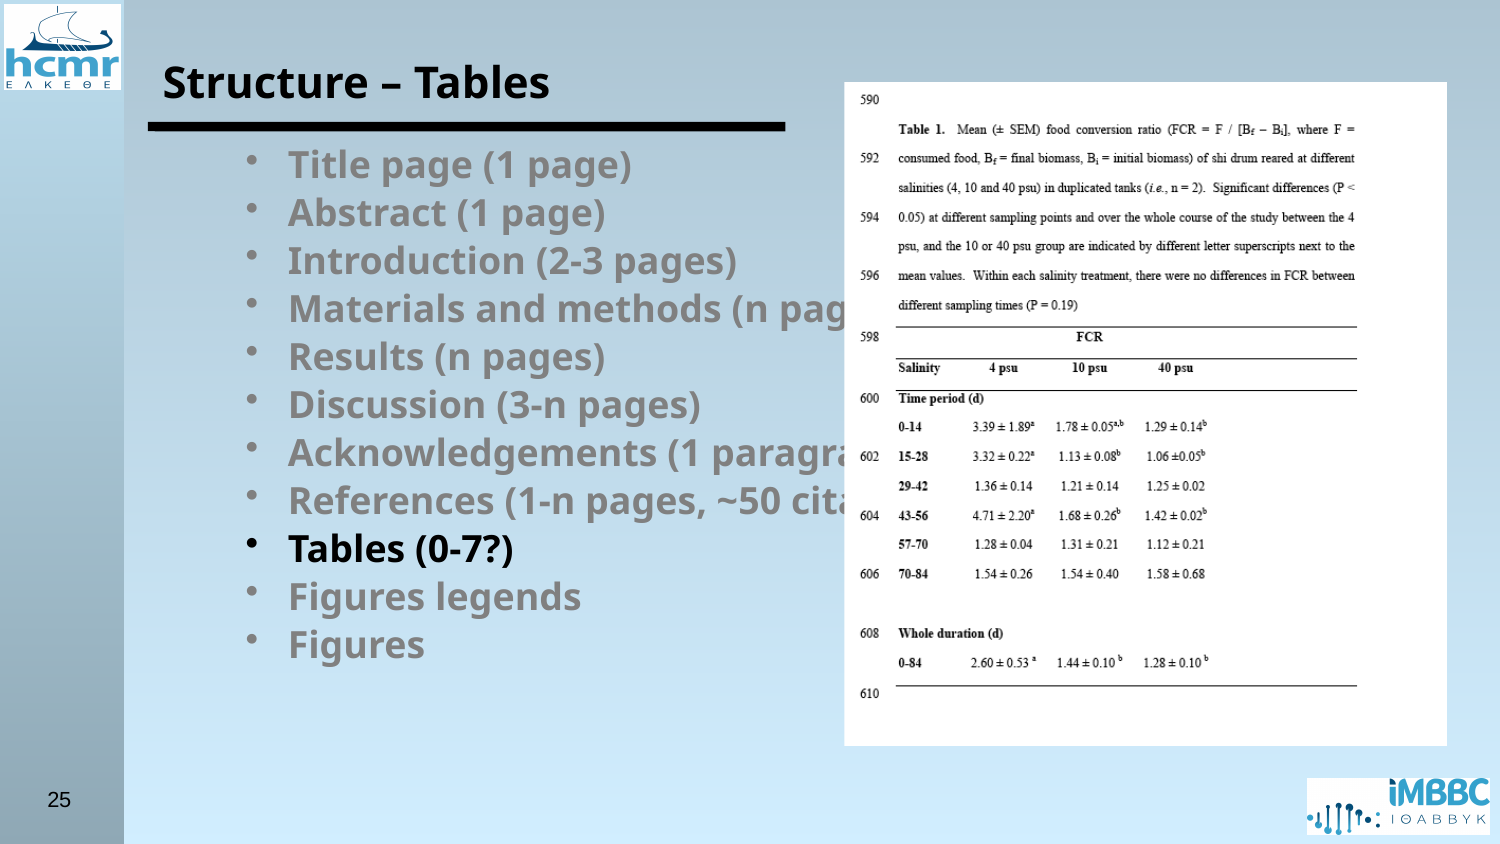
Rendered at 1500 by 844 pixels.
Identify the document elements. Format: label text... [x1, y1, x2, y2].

picture [4, 4, 121, 90]
text_box Structure – Tables [147, 43, 1104, 119]
slide_number 25 [0, 778, 119, 835]
picture [1307, 778, 1490, 835]
picture [844, 82, 1448, 746]
list Title page (1 page) Abstract (1 page) Introduction (2-3 pages) Materials and methods (n pages) Results (n pages) Discussion (3-n pages) Acknowledgements (1 paragraph) References (1-n pages, ~50 citations) Tables (0-7?) Figures legends Figures [234, 140, 839, 713]
